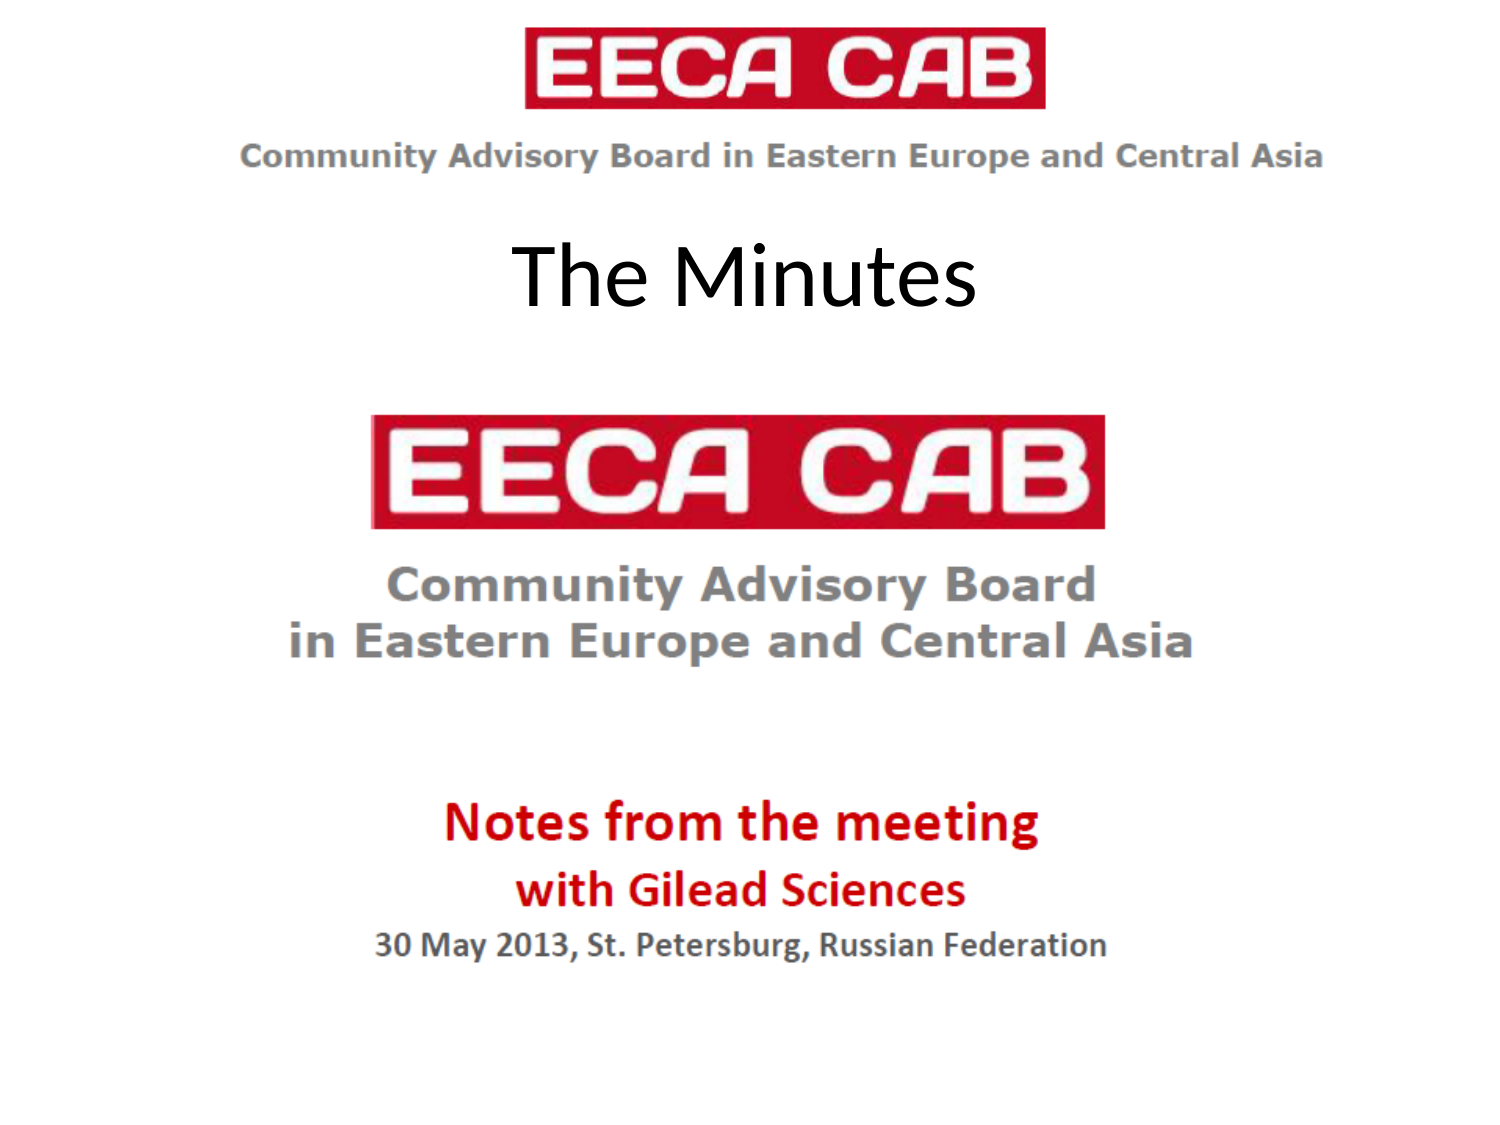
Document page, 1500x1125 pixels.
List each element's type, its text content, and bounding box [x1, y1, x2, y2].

title The Minutes [70, 175, 1421, 364]
picture [175, 23, 1390, 180]
picture [210, 398, 1265, 980]
